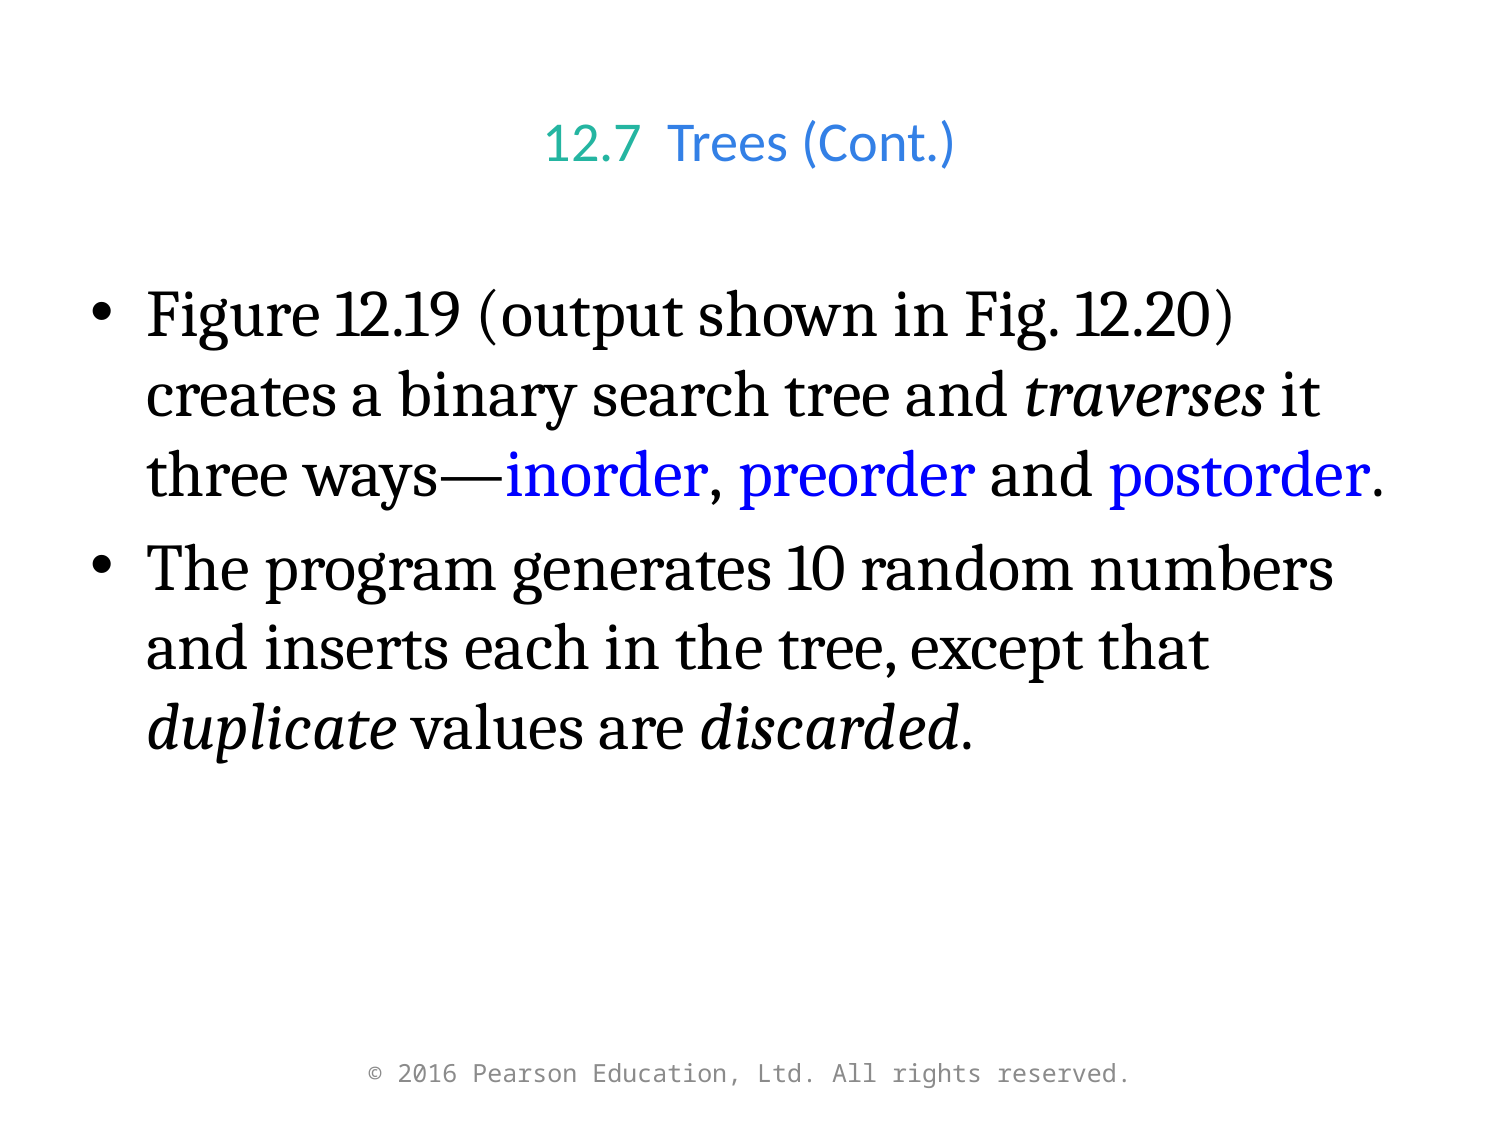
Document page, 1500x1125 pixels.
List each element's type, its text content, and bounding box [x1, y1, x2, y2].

title 12.7 Trees (Cont.) [75, 45, 1425, 233]
list Figure 12.19 (output shown in Fig. 12.20) creates a binary search tree and traverses it three ways—inorder, preorder and postorder. The program generates 10 random numbers and inserts each in the tree, except that duplicate values are discarded. [75, 262, 1425, 1005]
footer © 2016 Pearson Education, Ltd. All rights reserved. [262, 1042, 1238, 1103]
